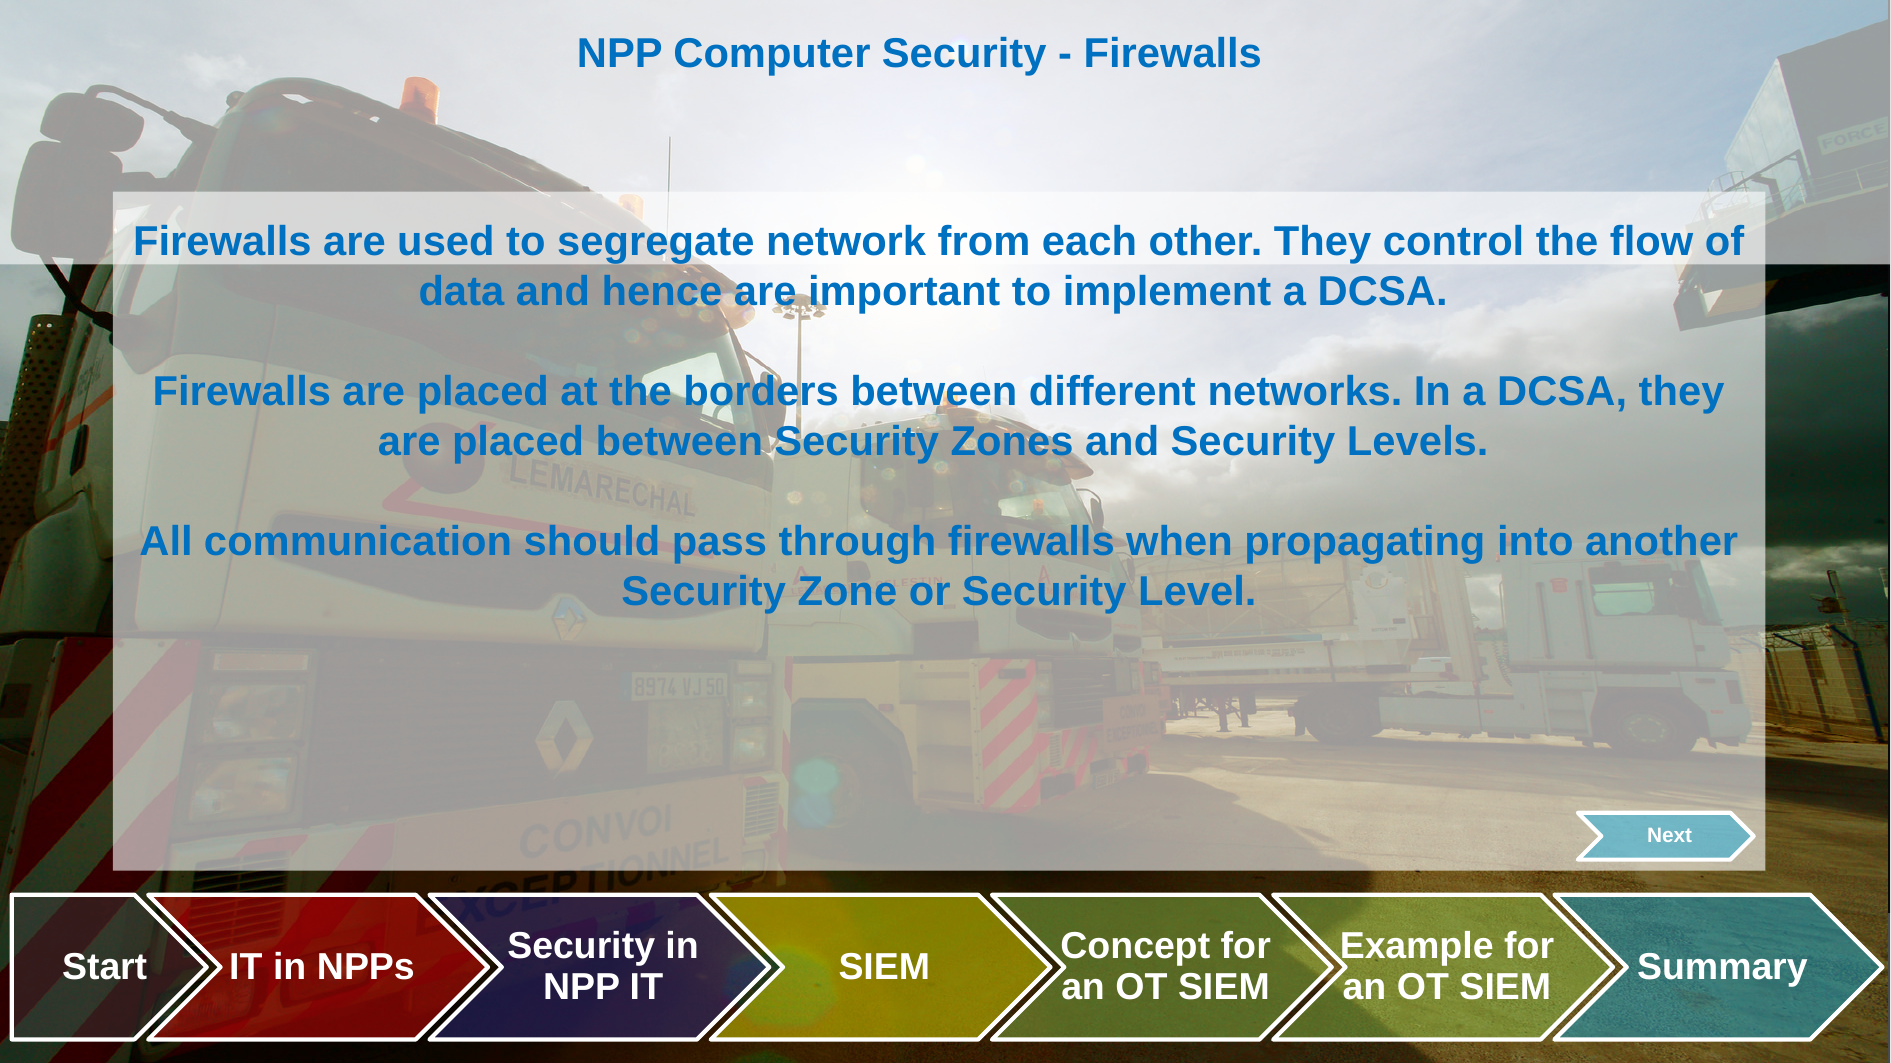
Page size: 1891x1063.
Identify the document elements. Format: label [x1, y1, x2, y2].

text_box [1577, 812, 1754, 860]
text_box [0, 894, 1883, 1040]
picture [0, 0, 1891, 1063]
